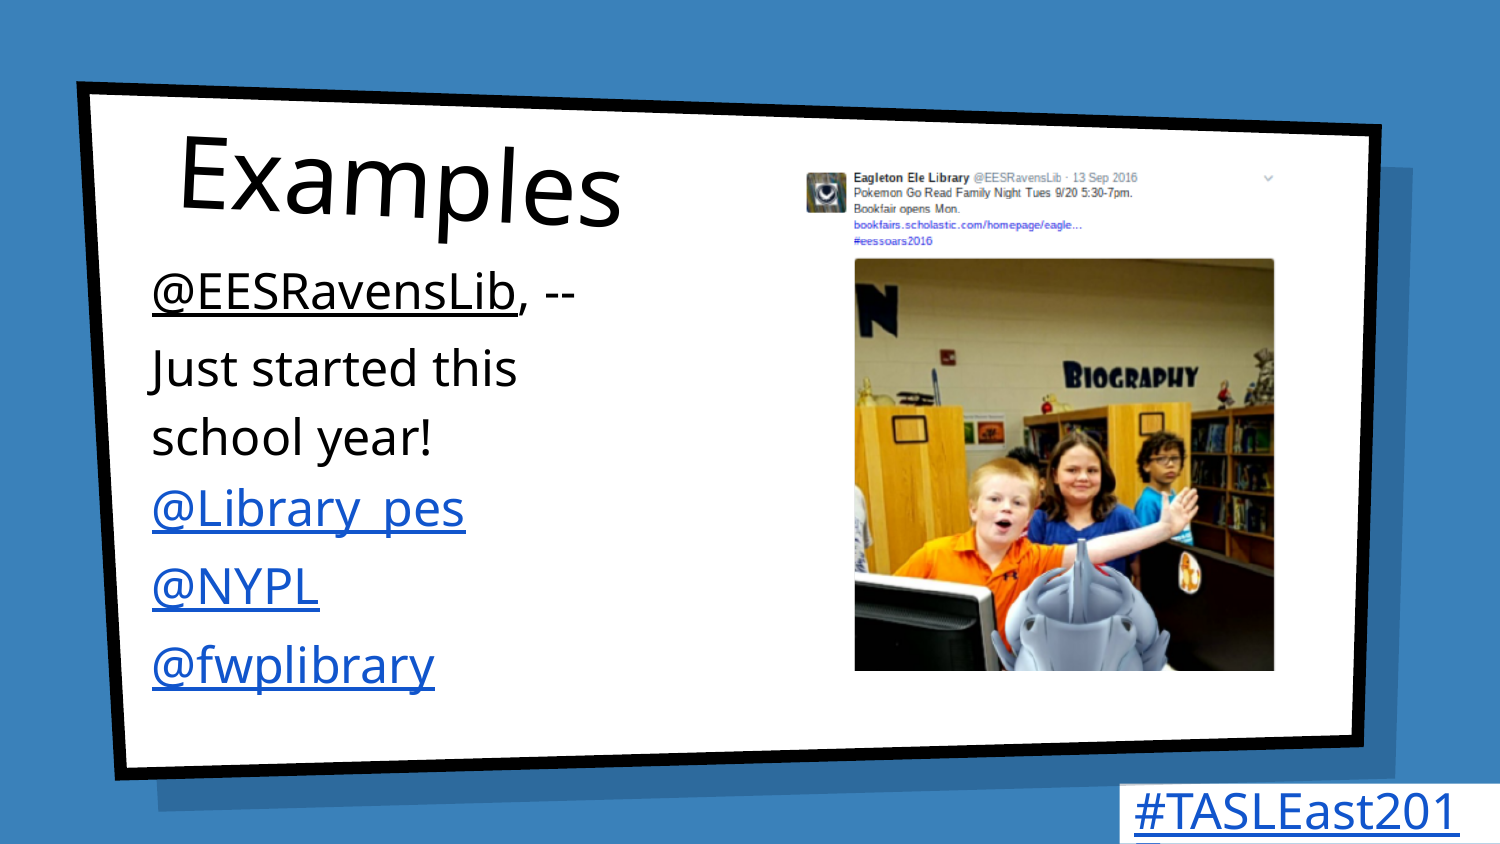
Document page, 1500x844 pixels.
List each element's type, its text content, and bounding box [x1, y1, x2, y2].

picture [800, 172, 1280, 672]
title Examples [158, 116, 1316, 296]
text_box @EESRavensLib, --Just started this school year! @Library_pes @NYPL @fwplibrary [136, 229, 629, 722]
